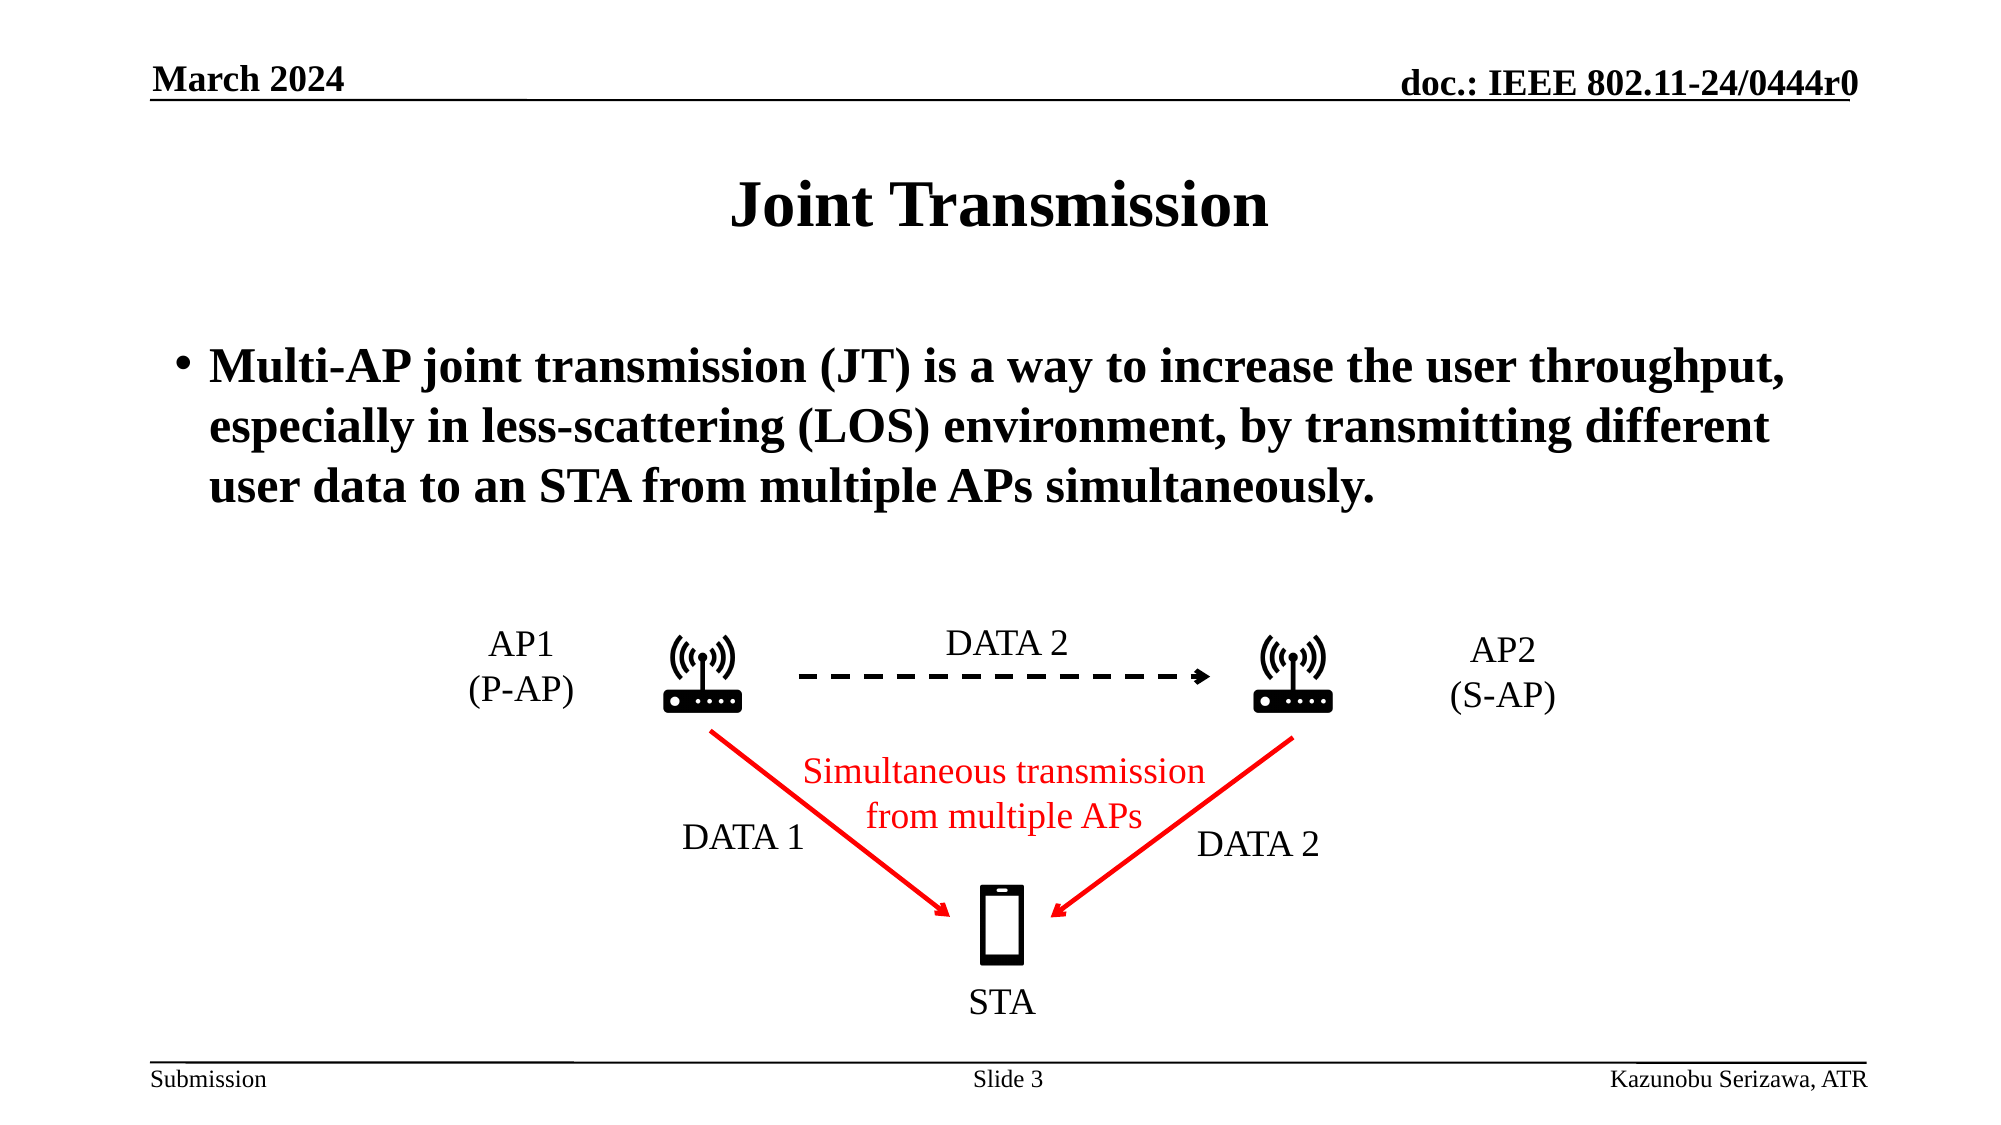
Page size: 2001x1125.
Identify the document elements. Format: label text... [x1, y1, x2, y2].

text_box DATA 1 [667, 804, 704, 865]
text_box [1050, 737, 1294, 918]
text_box AP1 (P-AP) [453, 611, 590, 717]
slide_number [152, 54, 563, 100]
text_box DATA 2 [930, 610, 1084, 671]
list Multi-AP joint transmission (JT) is a way to increase the user throughput, especially in less-scattering (LOS) environment, by transmitting different user data to an STA from multiple APs simultaneously. [149, 324, 1850, 528]
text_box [709, 730, 951, 918]
picture [1237, 617, 1349, 729]
text_box Simultaneous transmission from multiple APs [955, 738, 1047, 880]
title Joint Transmission [149, 112, 1850, 288]
picture [958, 881, 1046, 969]
text_box STA [953, 970, 1051, 1030]
slide_number Slide 3 [950, 1061, 1067, 1123]
text_box DATA 2 [1299, 811, 1336, 872]
text_box AP2 (S-AP) [1435, 618, 1571, 723]
picture [646, 617, 758, 729]
footer Kazunobu Serizawa, ATR [1171, 1061, 1869, 1093]
